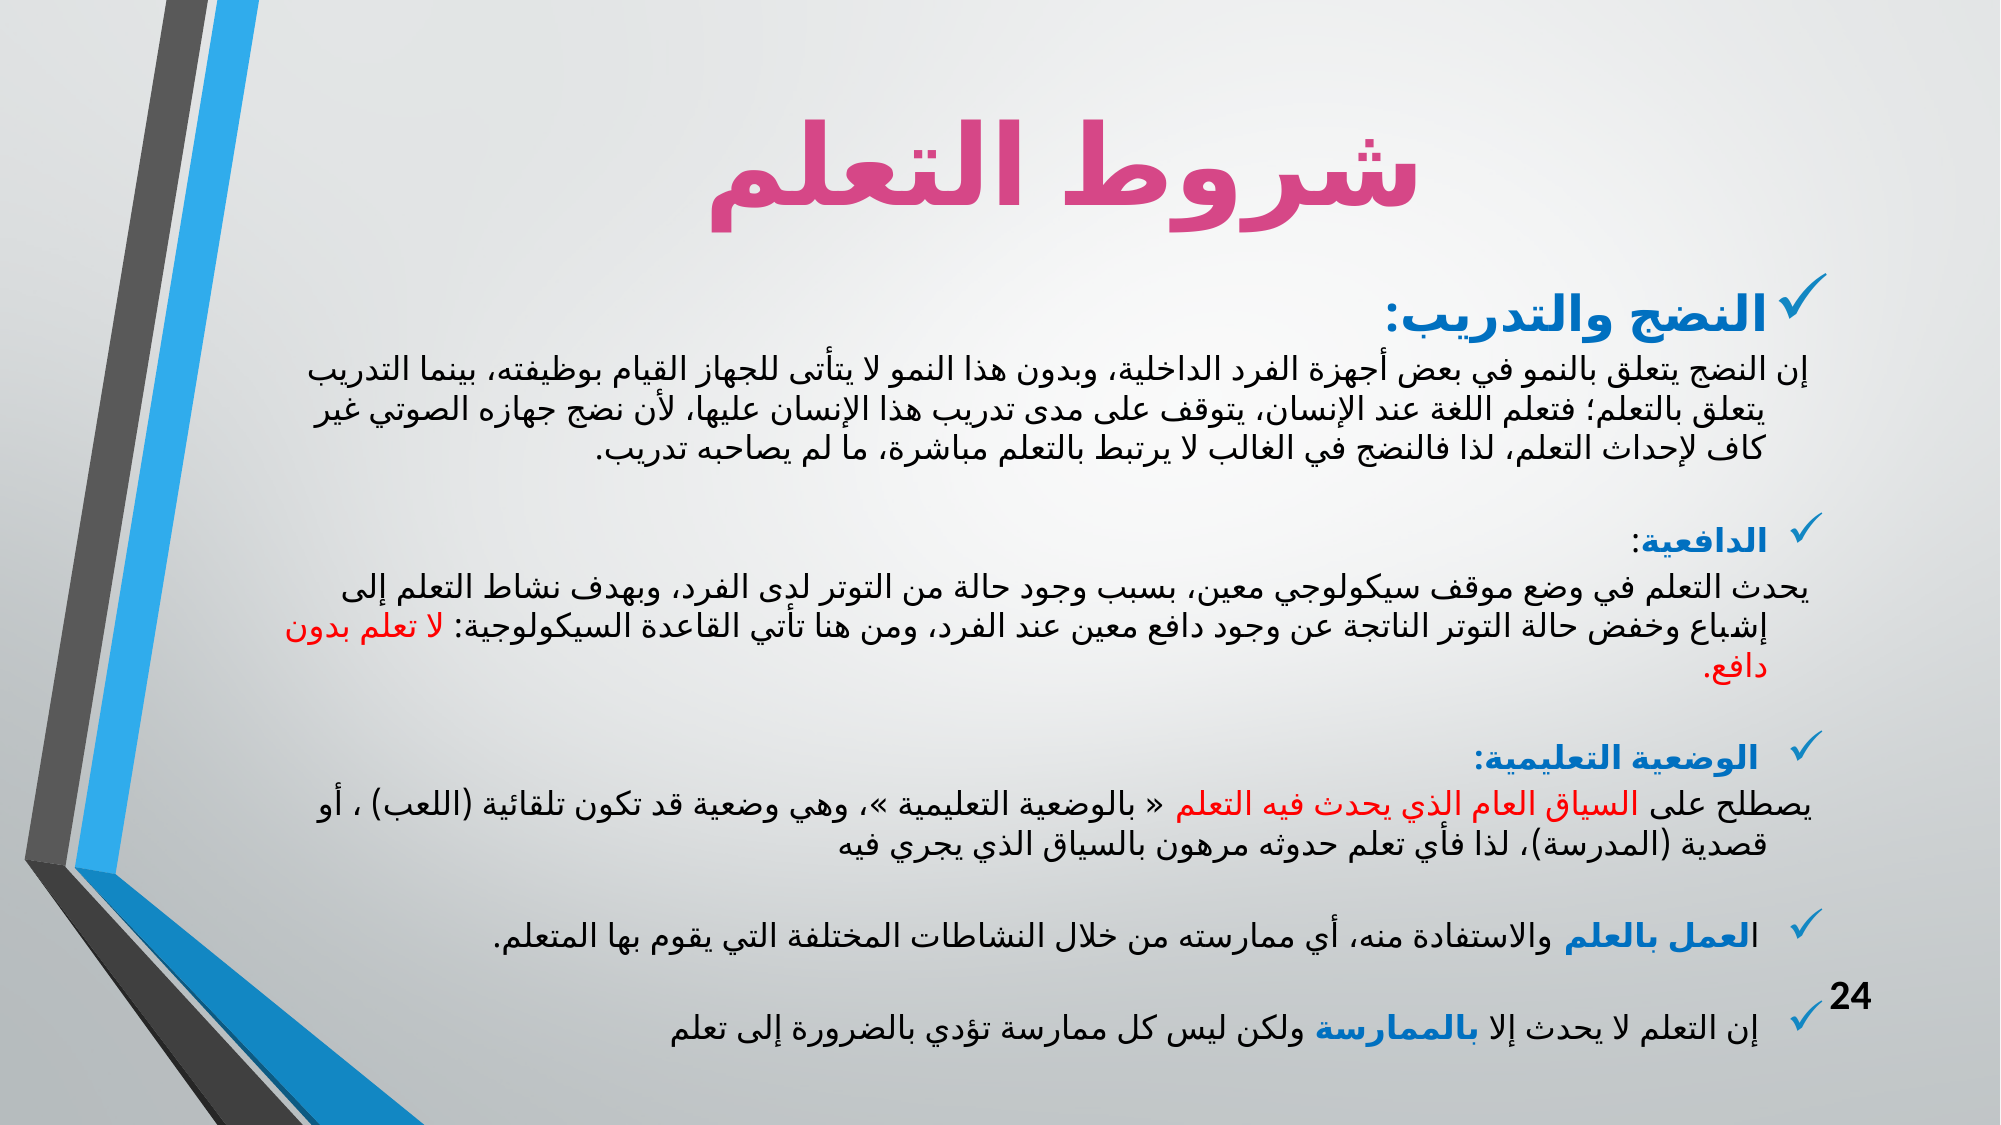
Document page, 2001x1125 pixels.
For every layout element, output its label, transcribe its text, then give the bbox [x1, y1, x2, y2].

title شروط التعلم [243, 74, 1887, 248]
slide_number 24 [1796, 962, 1887, 1023]
list النضج والتدريب: إن النضج يتعلق بالنمو في بعض أجهزة الفرد الداخلية، وبدون هذا النمو لا يتأتى للجهاز القيام بوظيفته، بينما التدريب يتعلق بالتعلم؛ فتعلم اللغة عند الإنسان، يتوقف على مدى تدريب هذا الإنسان عليها، لأن نضج جهازه الصوتي غير كاف لإحداث التعلم، لذا فالنضج في الغالب لا يرتبط بالتعلم مباشرة، ما لم يصاحبه تدريب. الدافعية: يحدث التعلم في وضع موقف سيكولوجي معين، بسبب وجود حالة من التوتر لدى الفرد، وبهدف نشاط التعلم إلى إشباع وخفض حالة التوتر الناتجة عن وجود دافع معين عند الفرد، ومن هنا تأتي القاعدة السيكولوجية: لا تعلم بدون دافع. الوضعية التعليمية: يصطلح على السياق العام الذي يحدث فيه التعلم « بالوضعية التعليمية »، وهي وضعية قد تكون تلقائية (اللعب) ، أو قصدية (المدرسة)، لذا فأي تعلم حدوثه مرهون بالسياق الذي يجري فيه العمل بالعلم والاستفادة منه، أي ممارسته من خلال النشاطات المختلفة التي يقوم بها المتعلم. إن التعلم لا يحدث إلا بالممارسة ولكن ليس كل ممارسة تؤدي بالضرورة إلى تعلم [242, 223, 1828, 1055]
